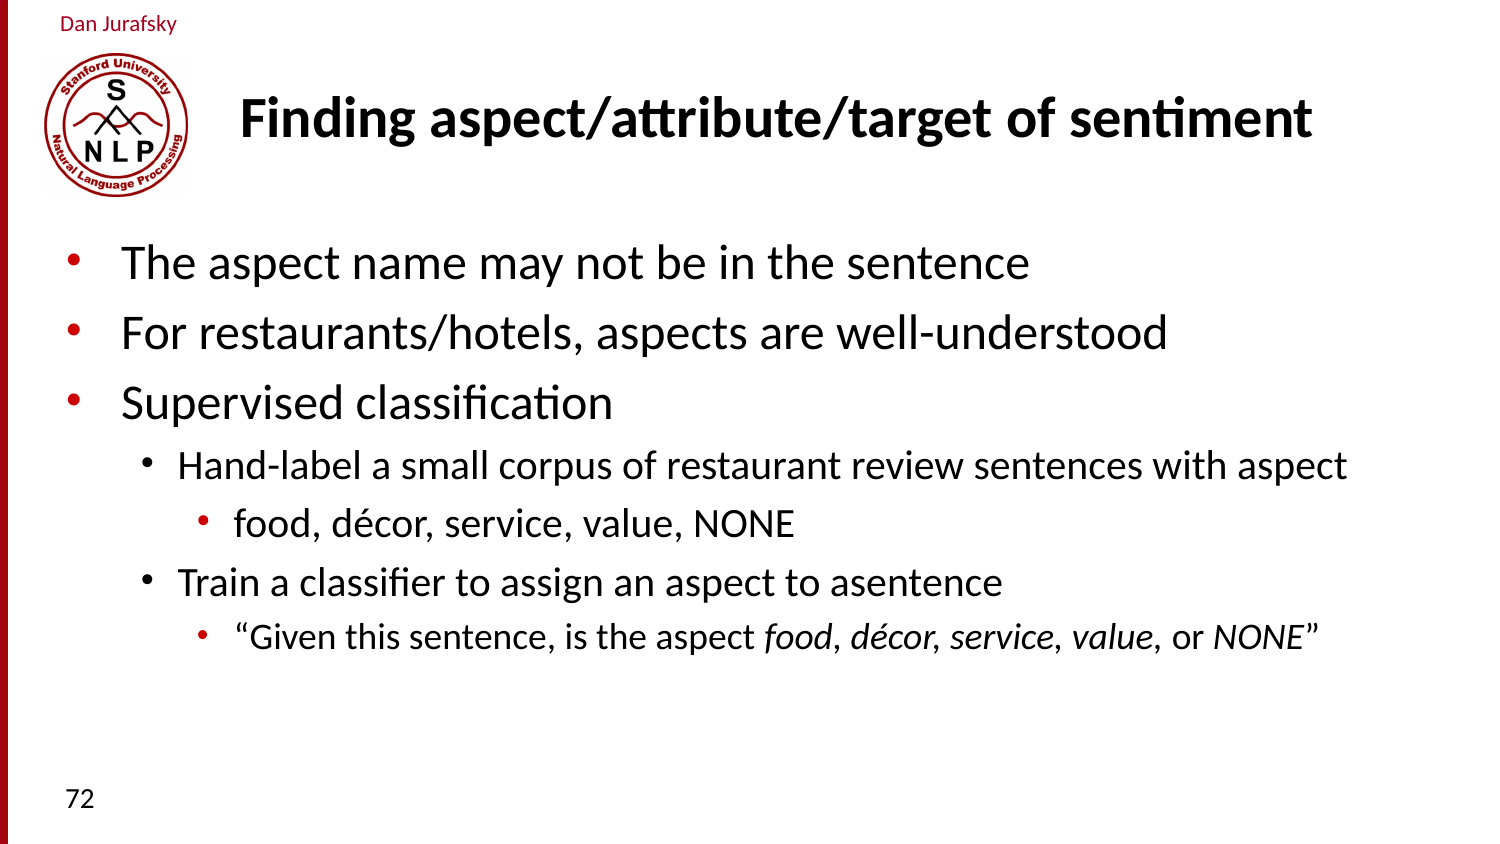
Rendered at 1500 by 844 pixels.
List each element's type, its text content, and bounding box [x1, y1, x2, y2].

title Finding aspect/attribute/target of sentiment [225, 34, 1475, 157]
slide_number 72 [49, 771, 376, 829]
list The aspect name may not be in the sentence For restaurants/hotels, aspects are well-understood Supervised classification Hand-label a small corpus of restaurant review sentences with aspect food, décor, service, value, NONE Train a classifier to assign an aspect to asentence “Given this sentence, is the aspect food, décor, service, value, or NONE” [50, 221, 1450, 769]
picture [44, 53, 188, 197]
